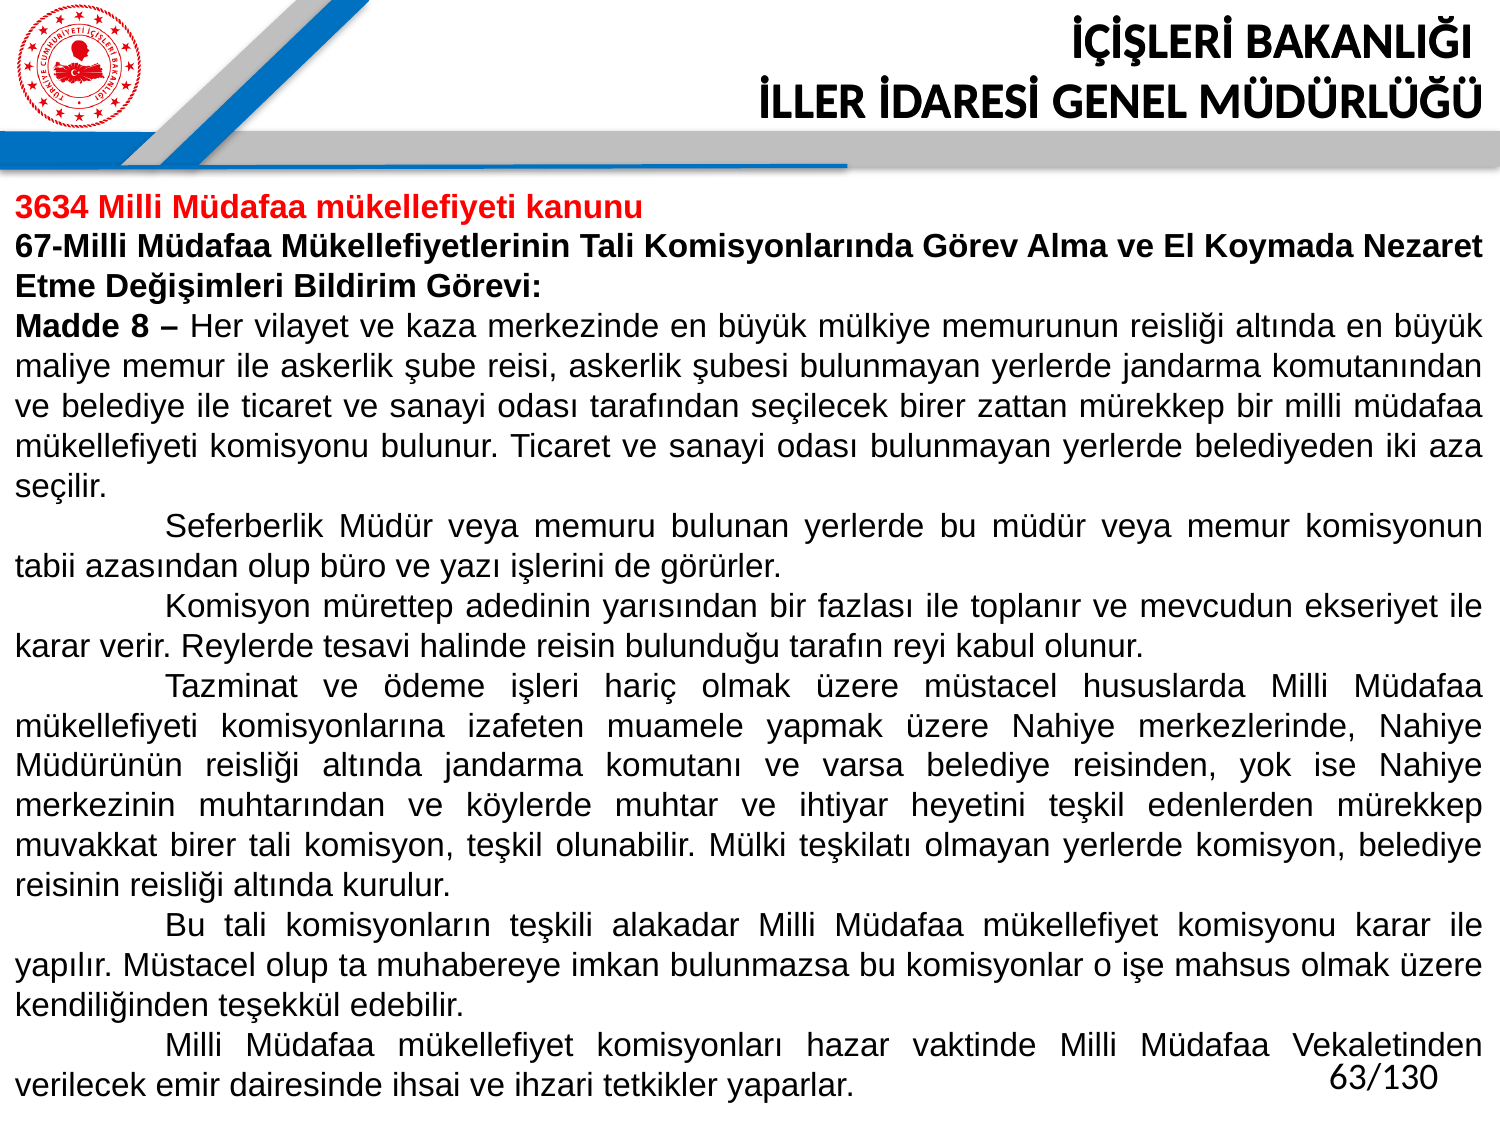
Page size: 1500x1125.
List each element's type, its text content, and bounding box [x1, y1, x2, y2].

text_box 3634 Milli Müdafaa mükellefiyeti kanunu 67-Milli Müdafaa Mükellefiyetlerinin Tali Komisyonlarında Görev Alma ve El Koymada Nezaret Etme Değişimleri Bildirim Görevi: Madde 8 – Her vilayet ve kaza merkezinde en büyük mülkiye memurunun reisliği altında en büyük maliye memur ile askerlik şube reisi, askerlik şubesi bulunmayan yerlerde jandarma komutanından ve belediye ile ticaret ve sanayi odası tarafından seçilecek birer zattan mürekkep bir milli müdafaa mükellefiyeti komisyonu bulunur. Ticaret ve sanayi odası bulunmayan yerlerde belediyeden iki aza seçilir. Seferberlik Müdür veya memuru bulunan yerlerde bu müdür veya memur komisyonun tabii azasından olup büro ve yazı işlerini de görürler. Komisyon mürettep adedinin yarısından bir fazlası ile toplanır ve mevcudun ekseriyet ile karar verir. Reylerde tesavi halinde reisin bulunduğu tarafın reyi kabul olunur. Tazminat ve ödeme işleri hariç olmak üzere müstacel hususlarda Milli Müdafaa mükellefiyeti komisyonlarına izafeten muamele yapmak üzere Nahiye merkezlerinde, Nahiye Müdürünün reisliği altında jandarma komutanı ve varsa belediye reisinden, yok ise Nahiye merkezinin muhtarından ve köylerde muhtar ve ihtiyar heyetini teşkil edenlerden mürekkep muvakkat birer tali komisyon, teşkil olunabilir. Mülki teşkilatı olmayan yerlerde komisyon, belediye reisinin reisliği altında kurulur. Bu tali komisyonların teşkili alakadar Milli Müdafaa mükellefiyet komisyonu karar ile yapılır. Müstacel olup ta muhabereye imkan bulunmazsa bu komisyonlar o işe mahsus olmak üzere kendiliğinden teşekkül edebilir. Milli Müdafaa mükellefiyet komisyonları hazar vaktinde Milli Müdafaa Vekaletinden verilecek emir dairesinde ihsai ve ihzari tetkikler yaparlar. [0, 177, 1500, 1125]
text_box İÇİŞLERİ BAKANLIĞI İLLER İDARESİ GENEL MÜDÜRLÜĞÜ [0, 1, 1500, 137]
